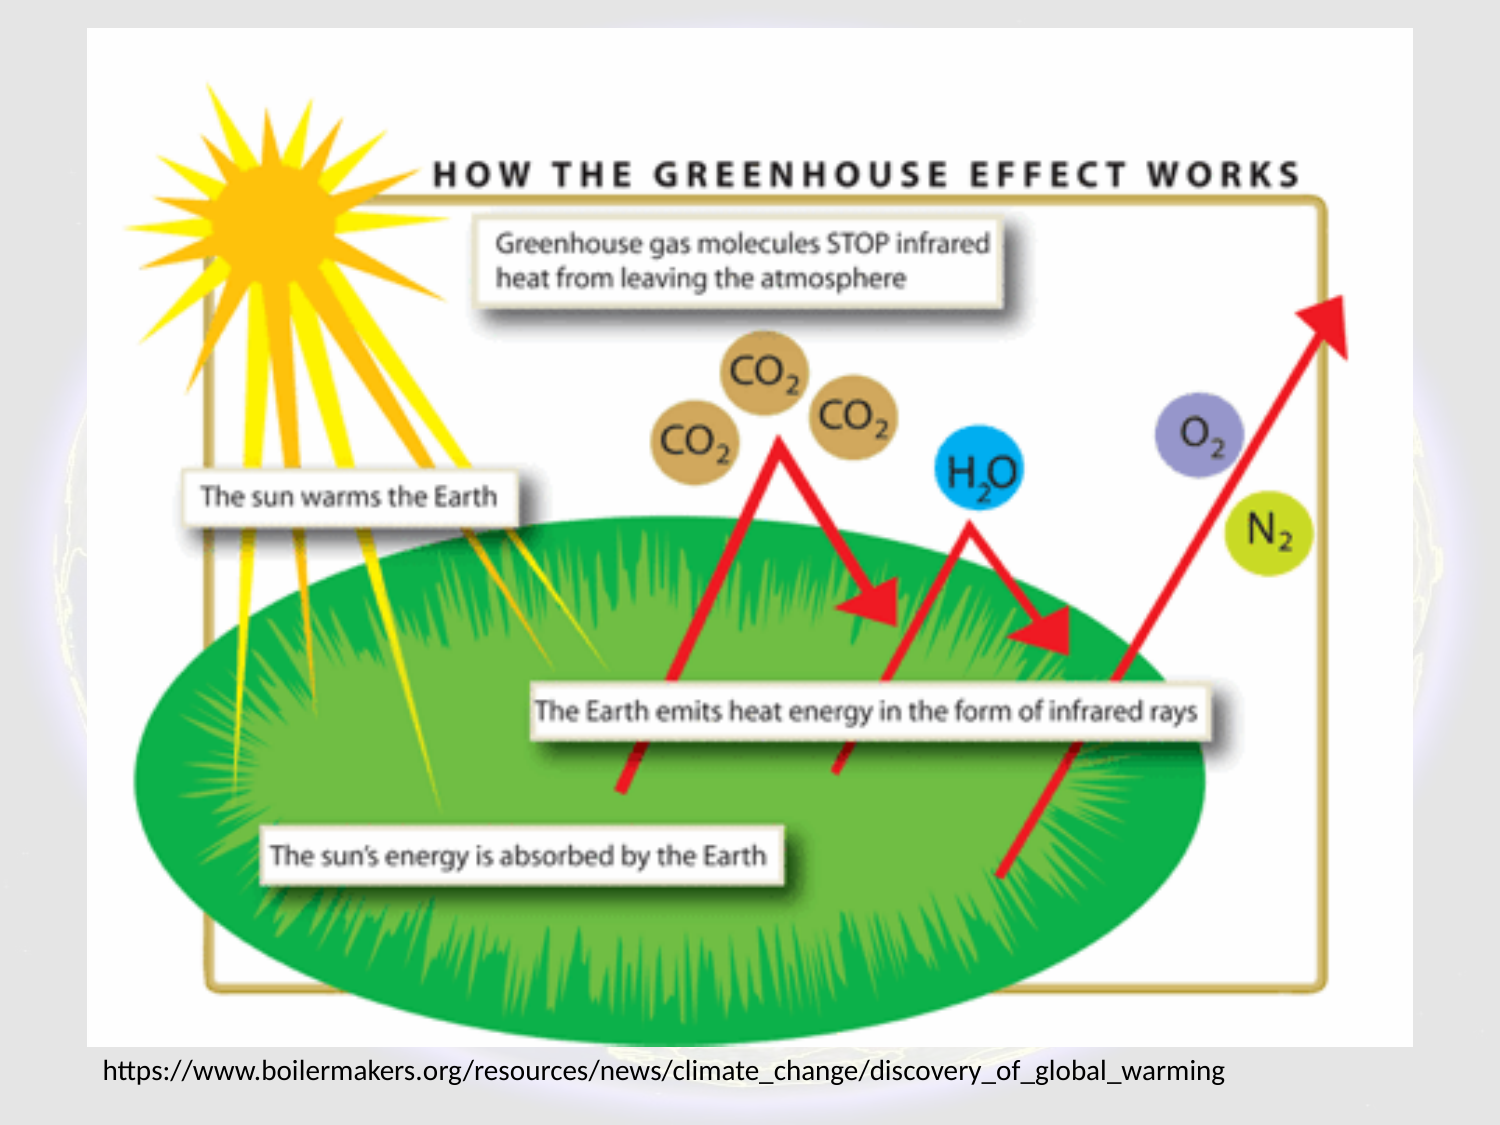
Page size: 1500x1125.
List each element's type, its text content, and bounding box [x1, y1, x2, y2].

picture [87, 28, 1413, 1047]
text_box https://www.boilermakers.org/resources/news/climate_change/discovery_of_global_warming [87, 1047, 1307, 1094]
